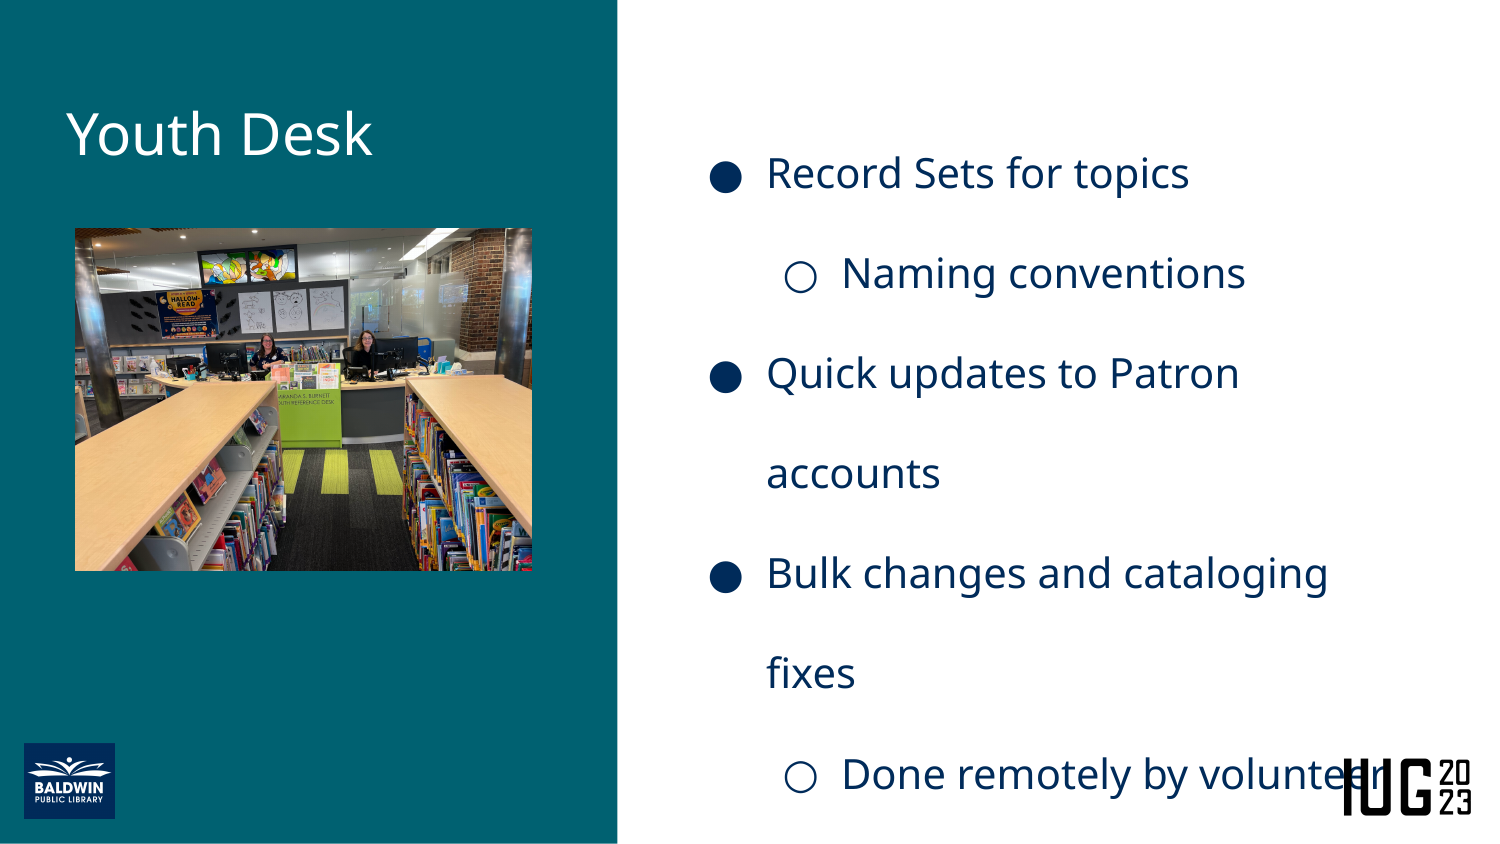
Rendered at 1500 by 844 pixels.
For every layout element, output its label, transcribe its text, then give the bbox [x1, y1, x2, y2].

list Record Sets for topics Naming conventions Quick updates to Patron accounts Bulk changes and cataloging fixes Done remotely by volunteer “Un-newing” Record Set template [676, 82, 1437, 718]
picture [24, 742, 115, 819]
picture [75, 228, 533, 572]
picture [1339, 755, 1476, 819]
title Youth Desk [51, 82, 565, 383]
